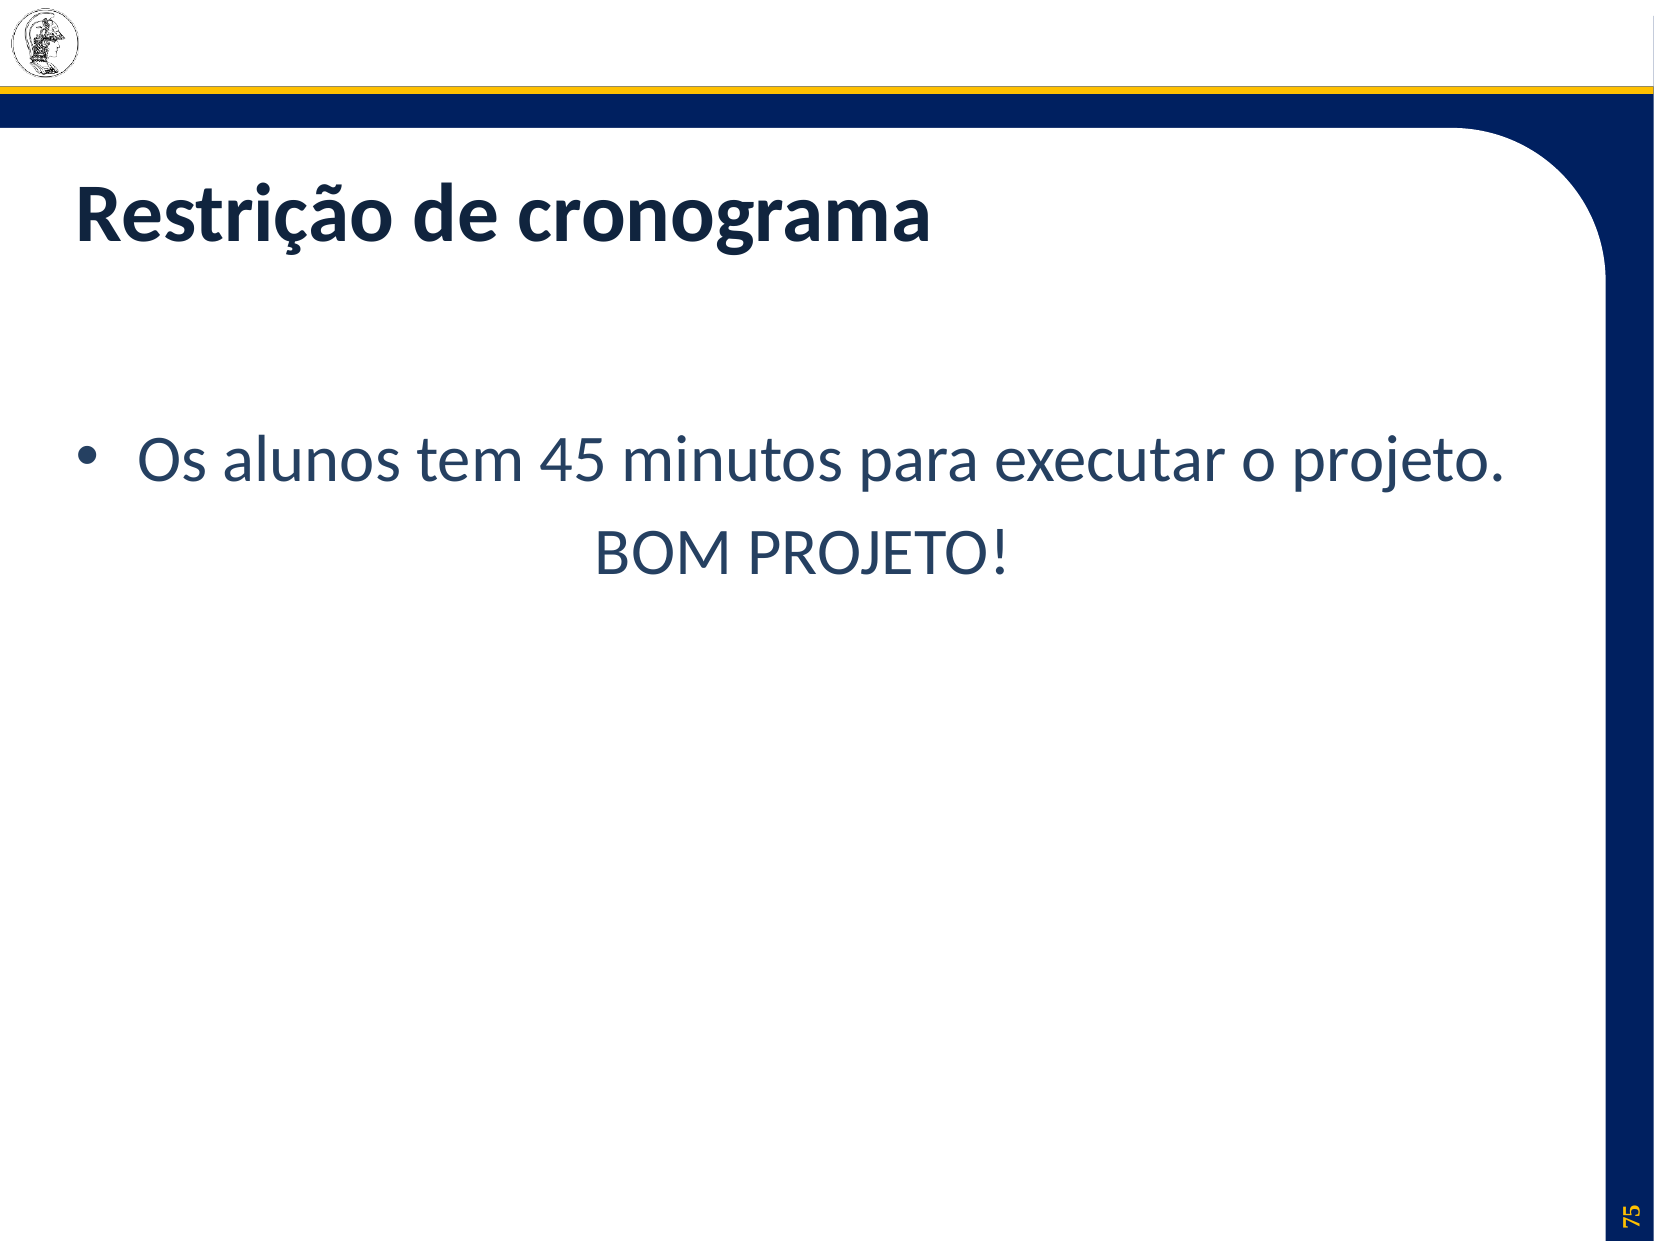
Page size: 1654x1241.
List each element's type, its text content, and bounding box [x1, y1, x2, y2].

title Restrição de cronograma [58, 127, 1548, 290]
picture [11, 8, 79, 78]
list Os alunos tem 45 minutos para executar o projeto. BOM PROJETO! [58, 312, 1548, 1090]
